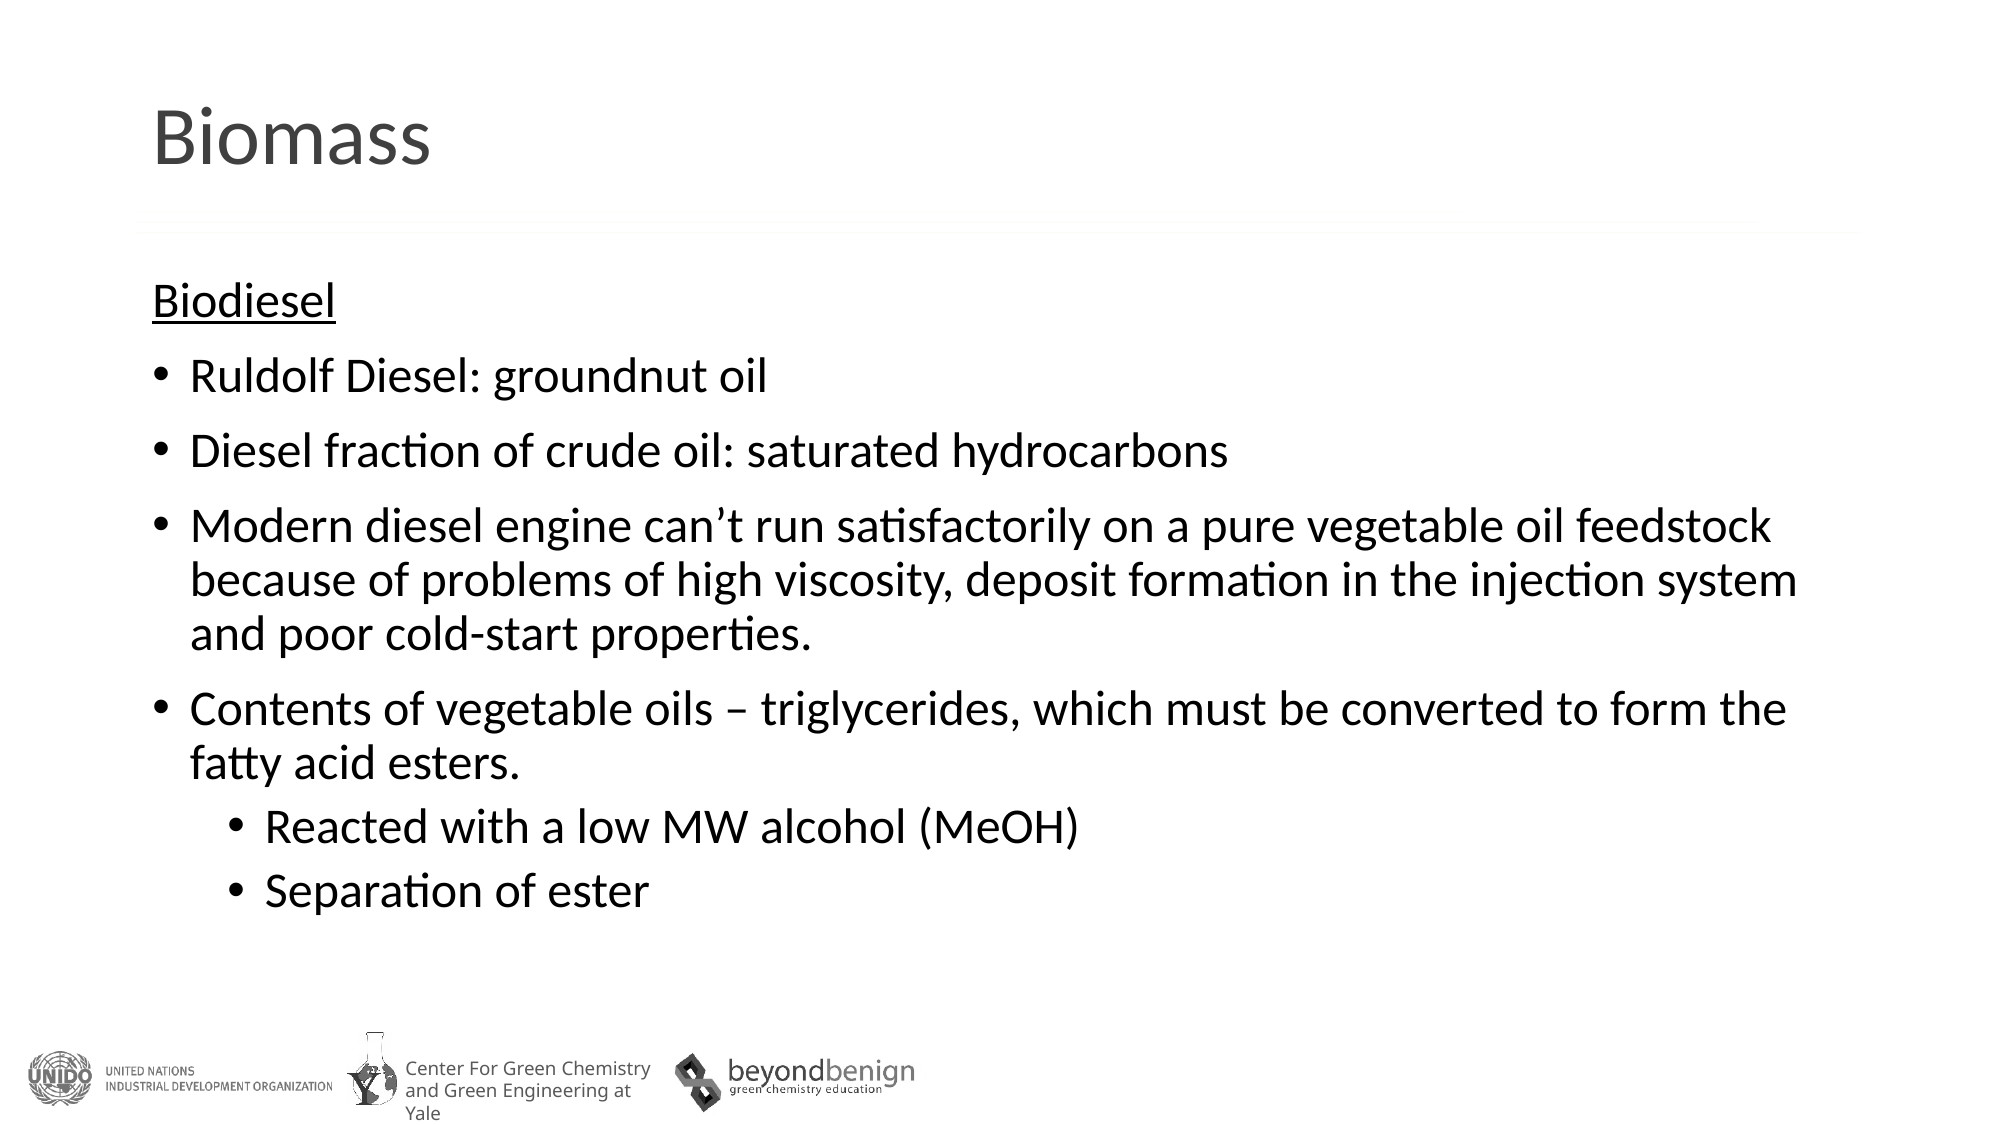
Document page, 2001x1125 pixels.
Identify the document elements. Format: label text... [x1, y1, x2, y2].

title Biomass [137, 28, 1863, 247]
list Biodiesel Ruldolf Diesel: groundnut oil Diesel fraction of crude oil: saturated hydrocarbons Modern diesel engine can’t run satisfactorily on a pure vegetable oil feedstock because of problems of high viscosity, deposit formation in the injection system and poor cold-start properties. Contents of vegetable oils – triglycerides, which must be converted to form the fatty acid esters. Reacted with a low MW alcohol (MeOH) Separation of ester [137, 267, 1863, 1010]
